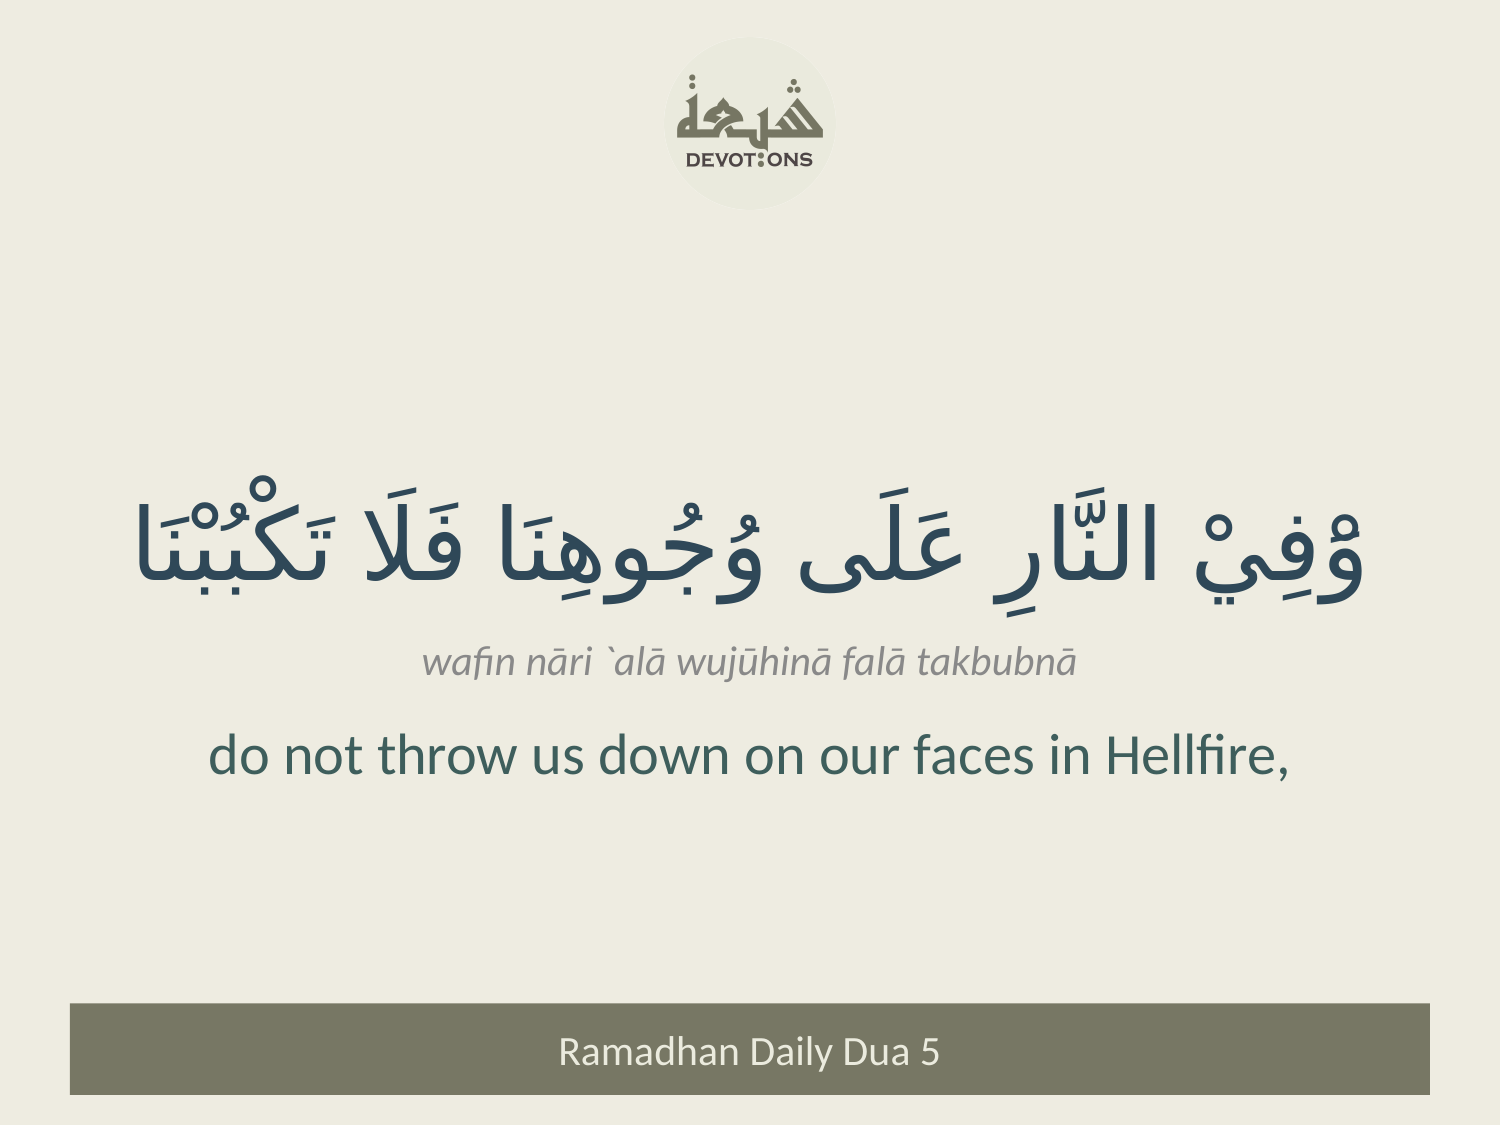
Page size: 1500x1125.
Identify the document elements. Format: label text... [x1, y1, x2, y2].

list وَْفِيْ النَّارِ عَلَى وُجُوهِنَا فَلَا تَكْبُبْنَا wafin nāri `alā wujūhinā falā takbubnā do not throw us down on our faces in Hellfire, [69, 203, 1430, 1003]
list Ramadhan Daily Dua 5 [69, 1003, 1430, 1095]
picture [656, 29, 844, 203]
